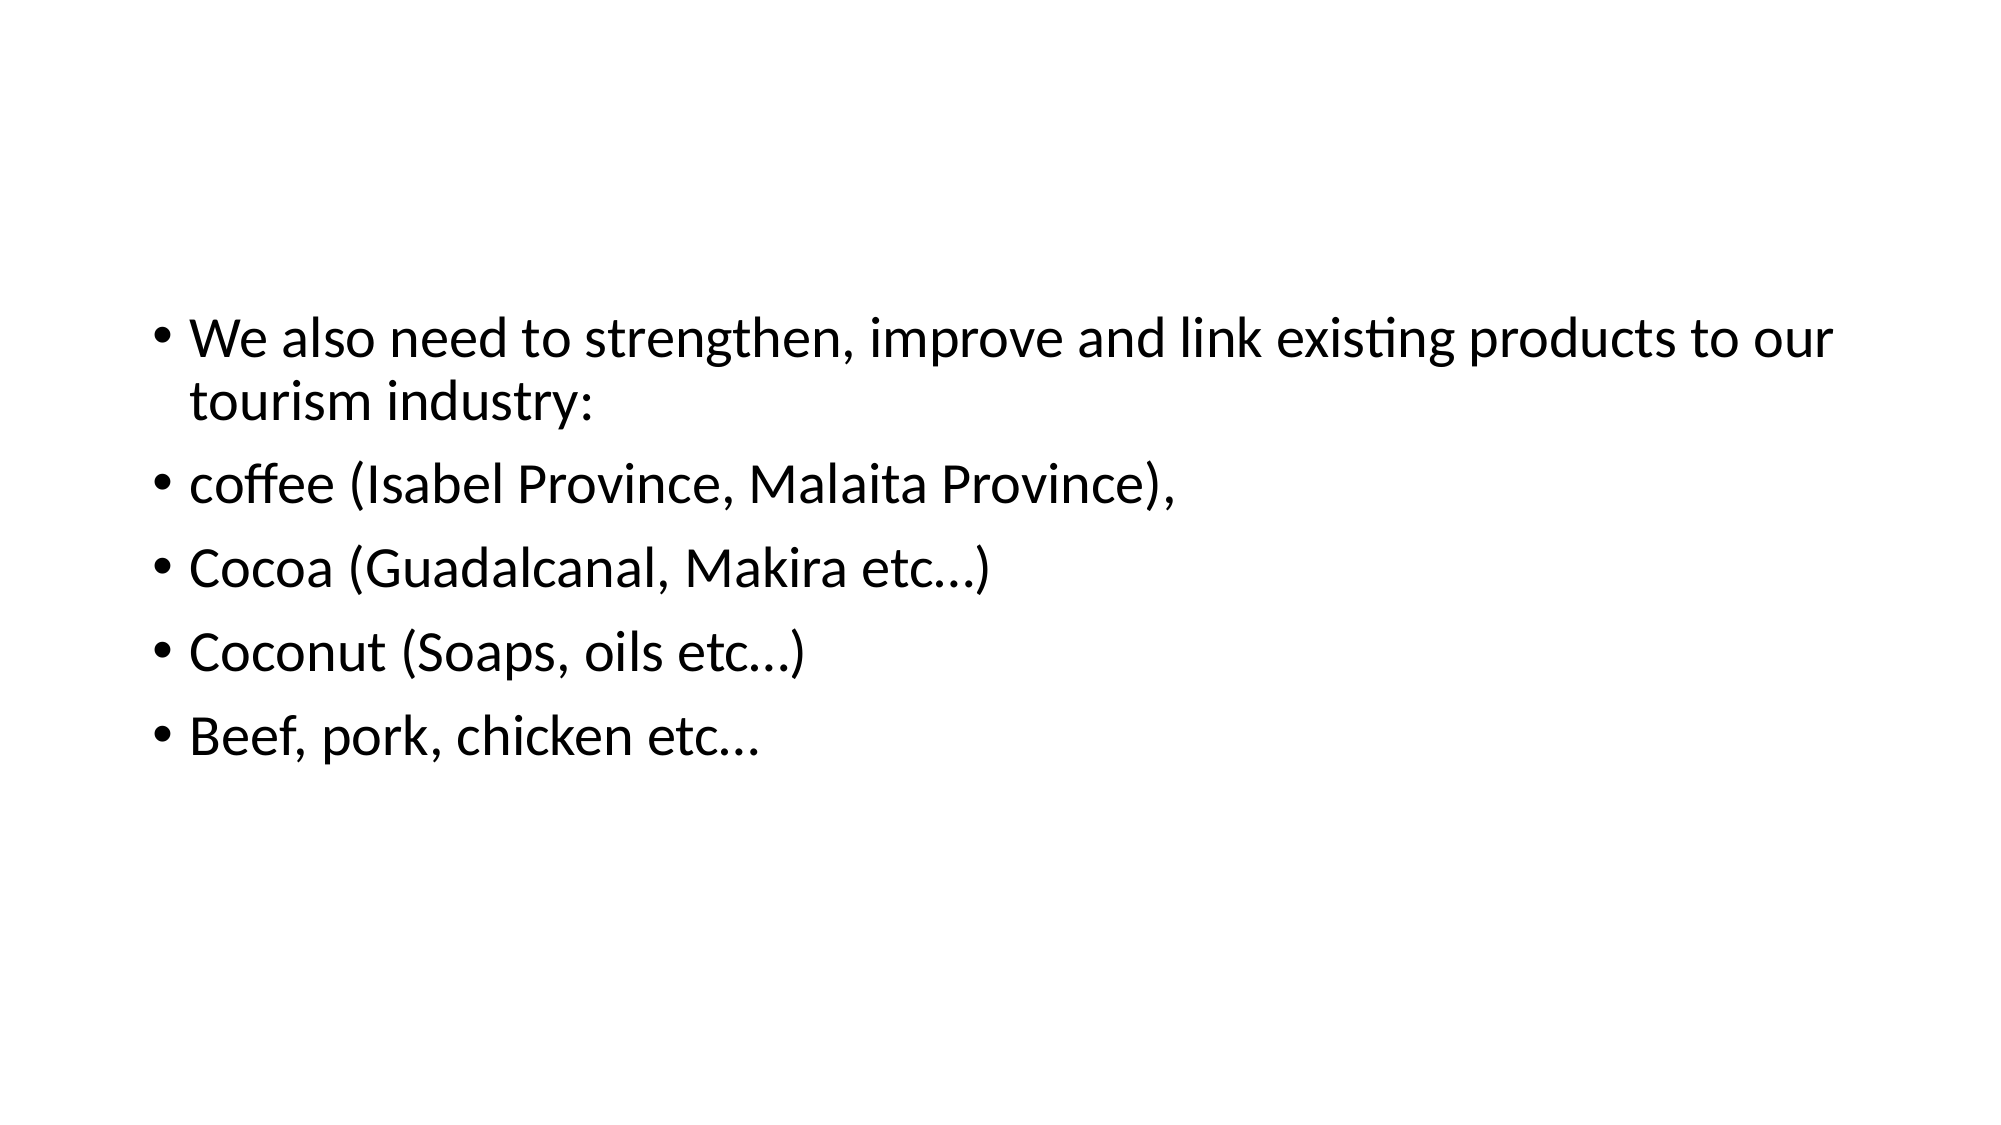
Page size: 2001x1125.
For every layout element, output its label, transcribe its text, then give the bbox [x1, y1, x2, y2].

list We also need to strengthen, improve and link existing products to our tourism industry: coffee (Isabel Province, Malaita Province), Cocoa (Guadalcanal, Makira etc…) Coconut (Soaps, oils etc…) Beef, pork, chicken etc… [137, 299, 1863, 1014]
